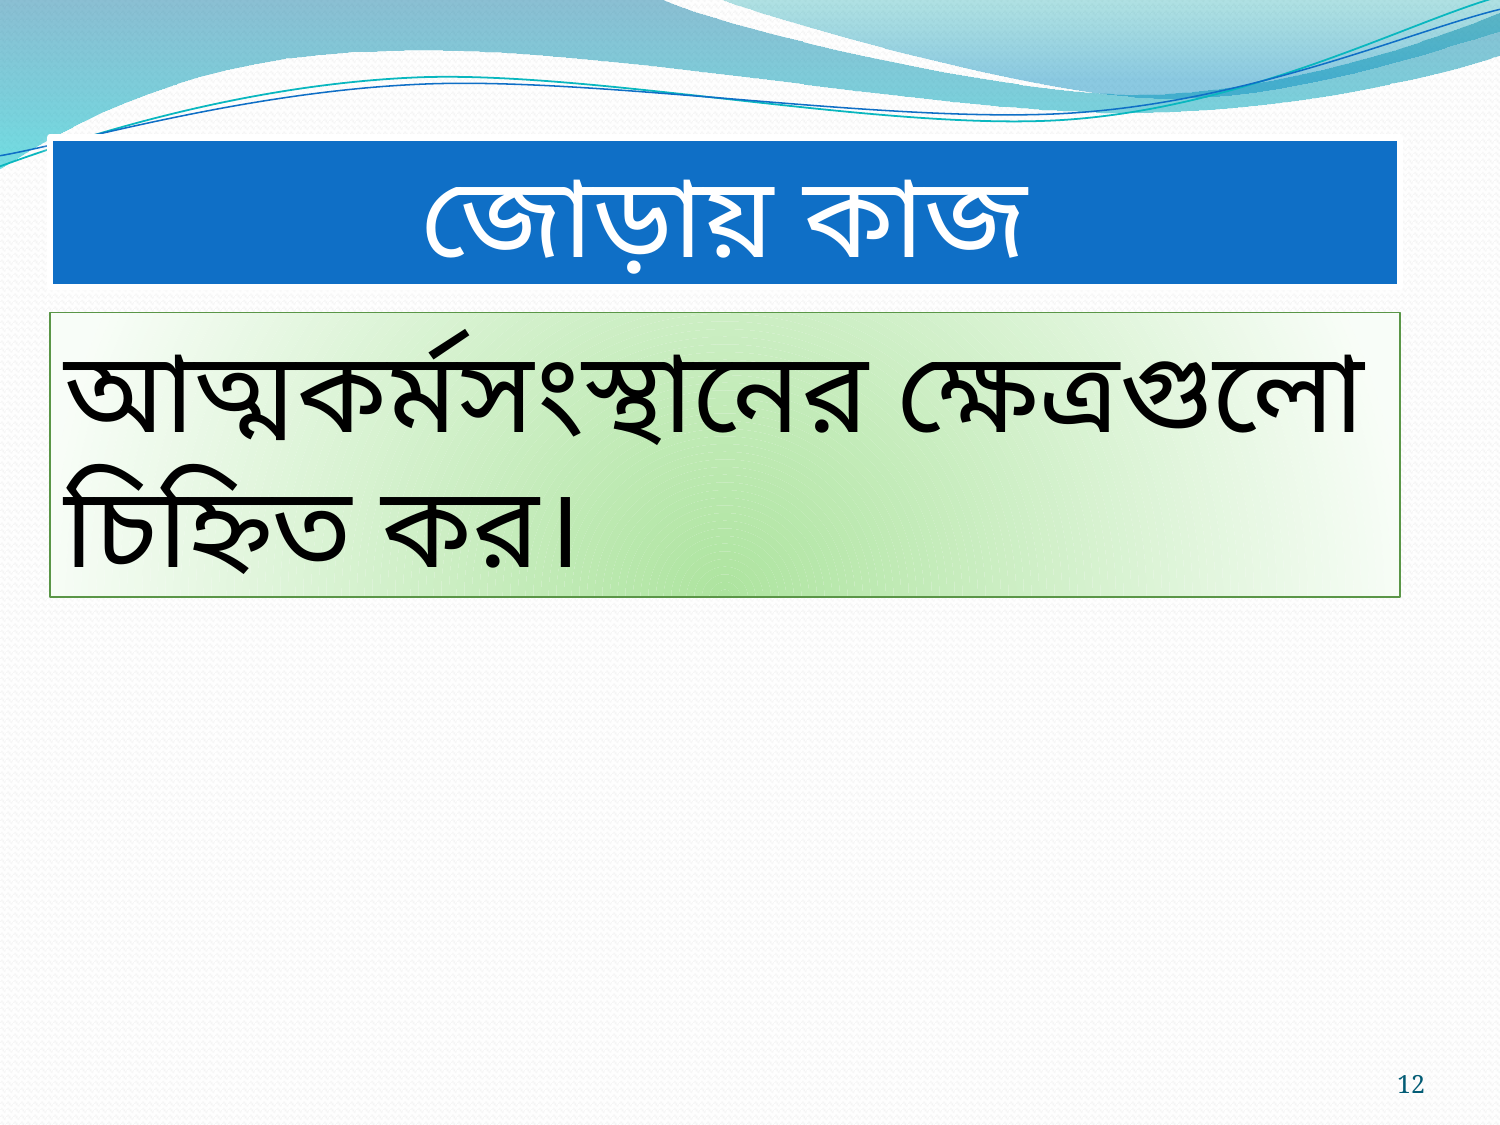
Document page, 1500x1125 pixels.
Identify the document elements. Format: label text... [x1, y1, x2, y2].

text_box আত্মকর্মসংস্থানের ক্ষেত্রগুলো চিহ্নিত কর। [49, 312, 1401, 598]
text_box জোড়ায় কাজ [47, 134, 1403, 290]
slide_number 12 [1299, 1042, 1425, 1103]
